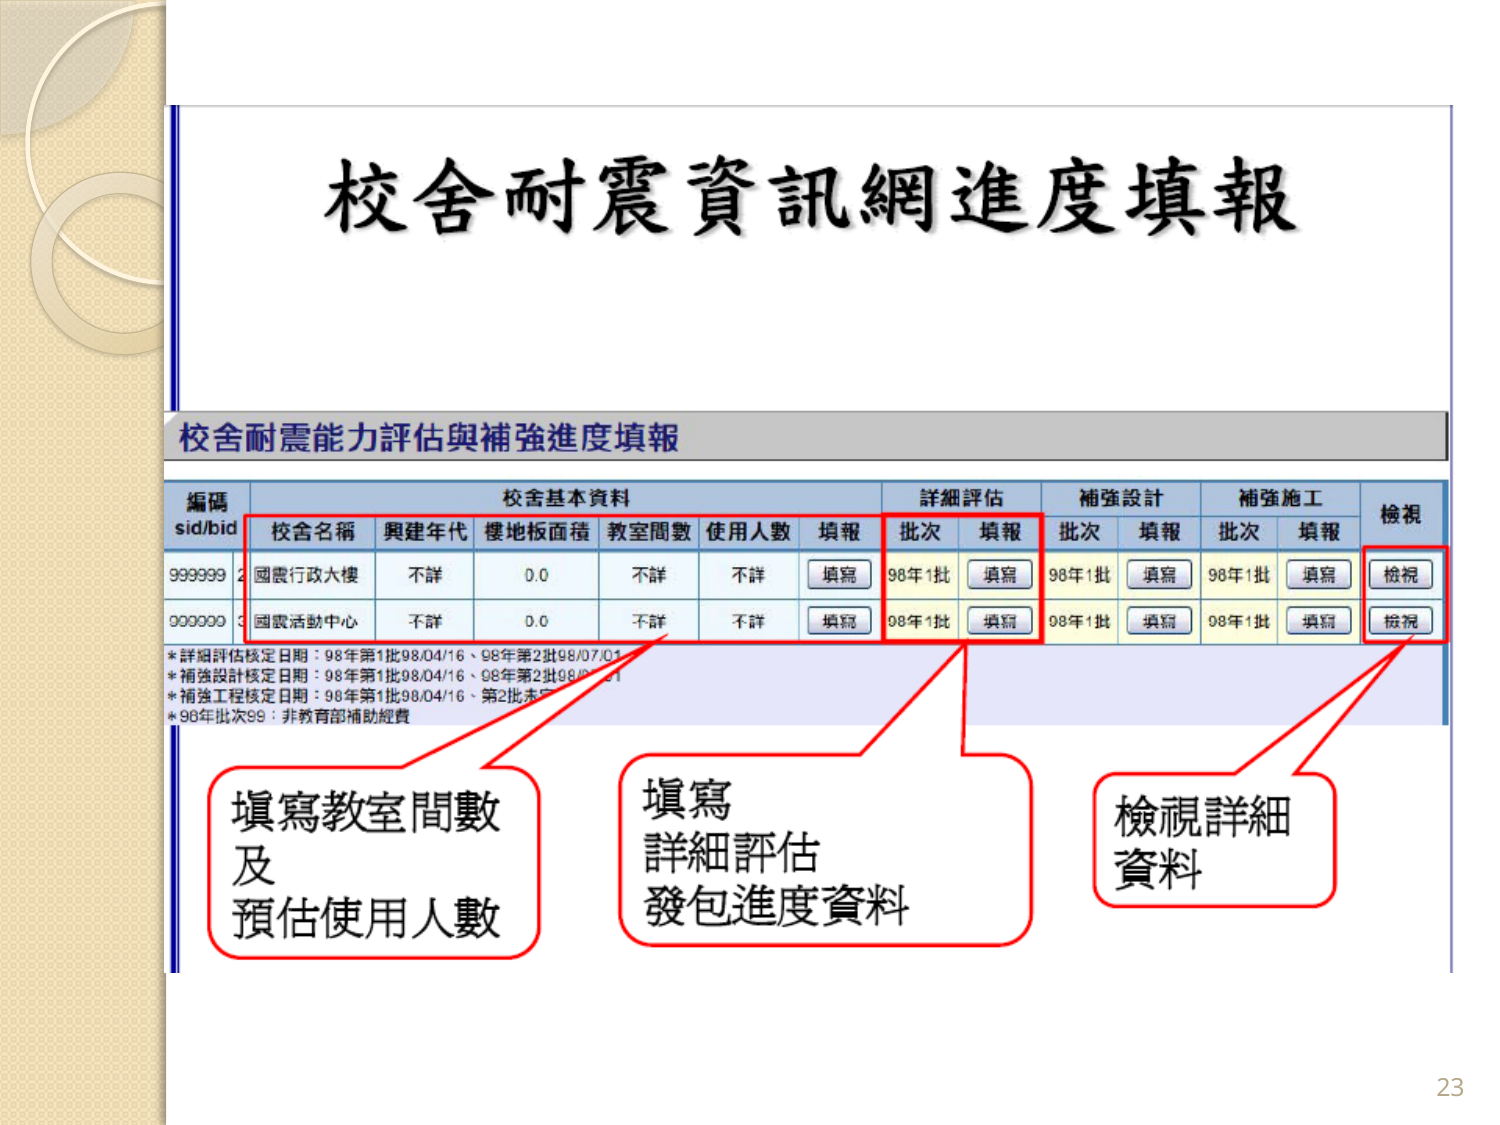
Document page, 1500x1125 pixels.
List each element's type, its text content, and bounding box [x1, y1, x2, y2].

picture [163, 105, 1454, 973]
slide_number 22 [1413, 1034, 1488, 1113]
